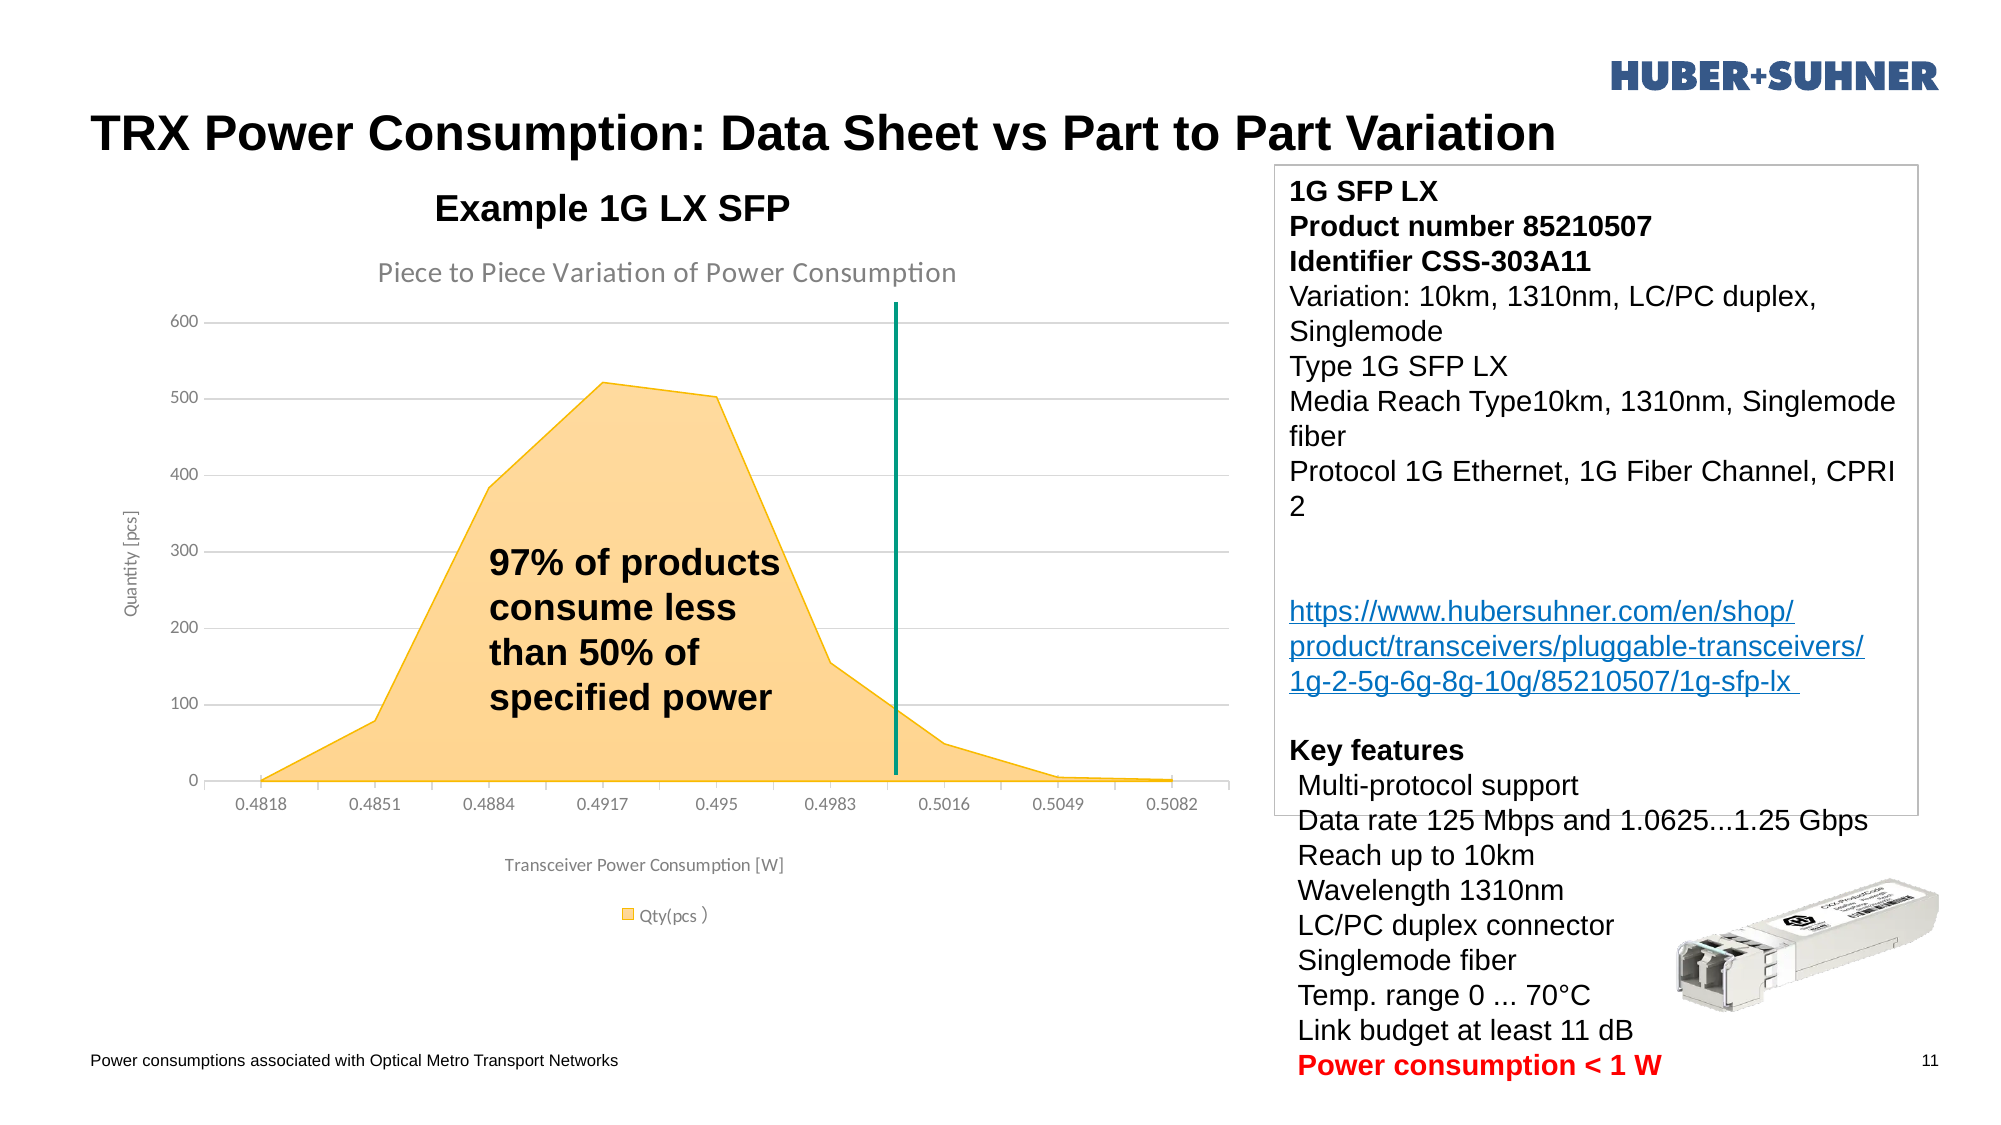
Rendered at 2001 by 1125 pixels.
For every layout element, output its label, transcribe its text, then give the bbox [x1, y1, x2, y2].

text_box 1G SFP LX Product number 85210507 Identifier CSS-303A11 Variation: 10km, 1310nm, LC/PC duplex, Singlemode Type 1G SFP LX Media Reach Type10km, 1310nm, Singlemode fiber Protocol 1G Ethernet, 1G Fiber Channel, CPRI 2 https://www.hubersuhner.com/en/shop/product/transceivers/pluggable-transceivers/1g-2-5g-6g-8g-10g/85210507/1g-sfp-lx Key features Multi-protocol support Data rate 125 Mbps and 1.0625...1.25 Gbps Reach up to 10km Wavelength 1310nm LC/PC duplex connector Singlemode fiber Temp. range 0 ... 70°C Link budget at least 11 dB Power consumption < 1 W [1274, 164, 1919, 816]
text_box Example 1G LX SFP [434, 184, 1127, 230]
picture [1602, 817, 2000, 1043]
slide_number 11 [1844, 1049, 1940, 1070]
chart [90, 230, 1253, 934]
footer Power consumptions associated with Optical Metro Transport Networks [90, 1044, 1556, 1070]
title TRX Power Consumption: Data Sheet vs Part to Part Variation [90, 98, 1961, 234]
